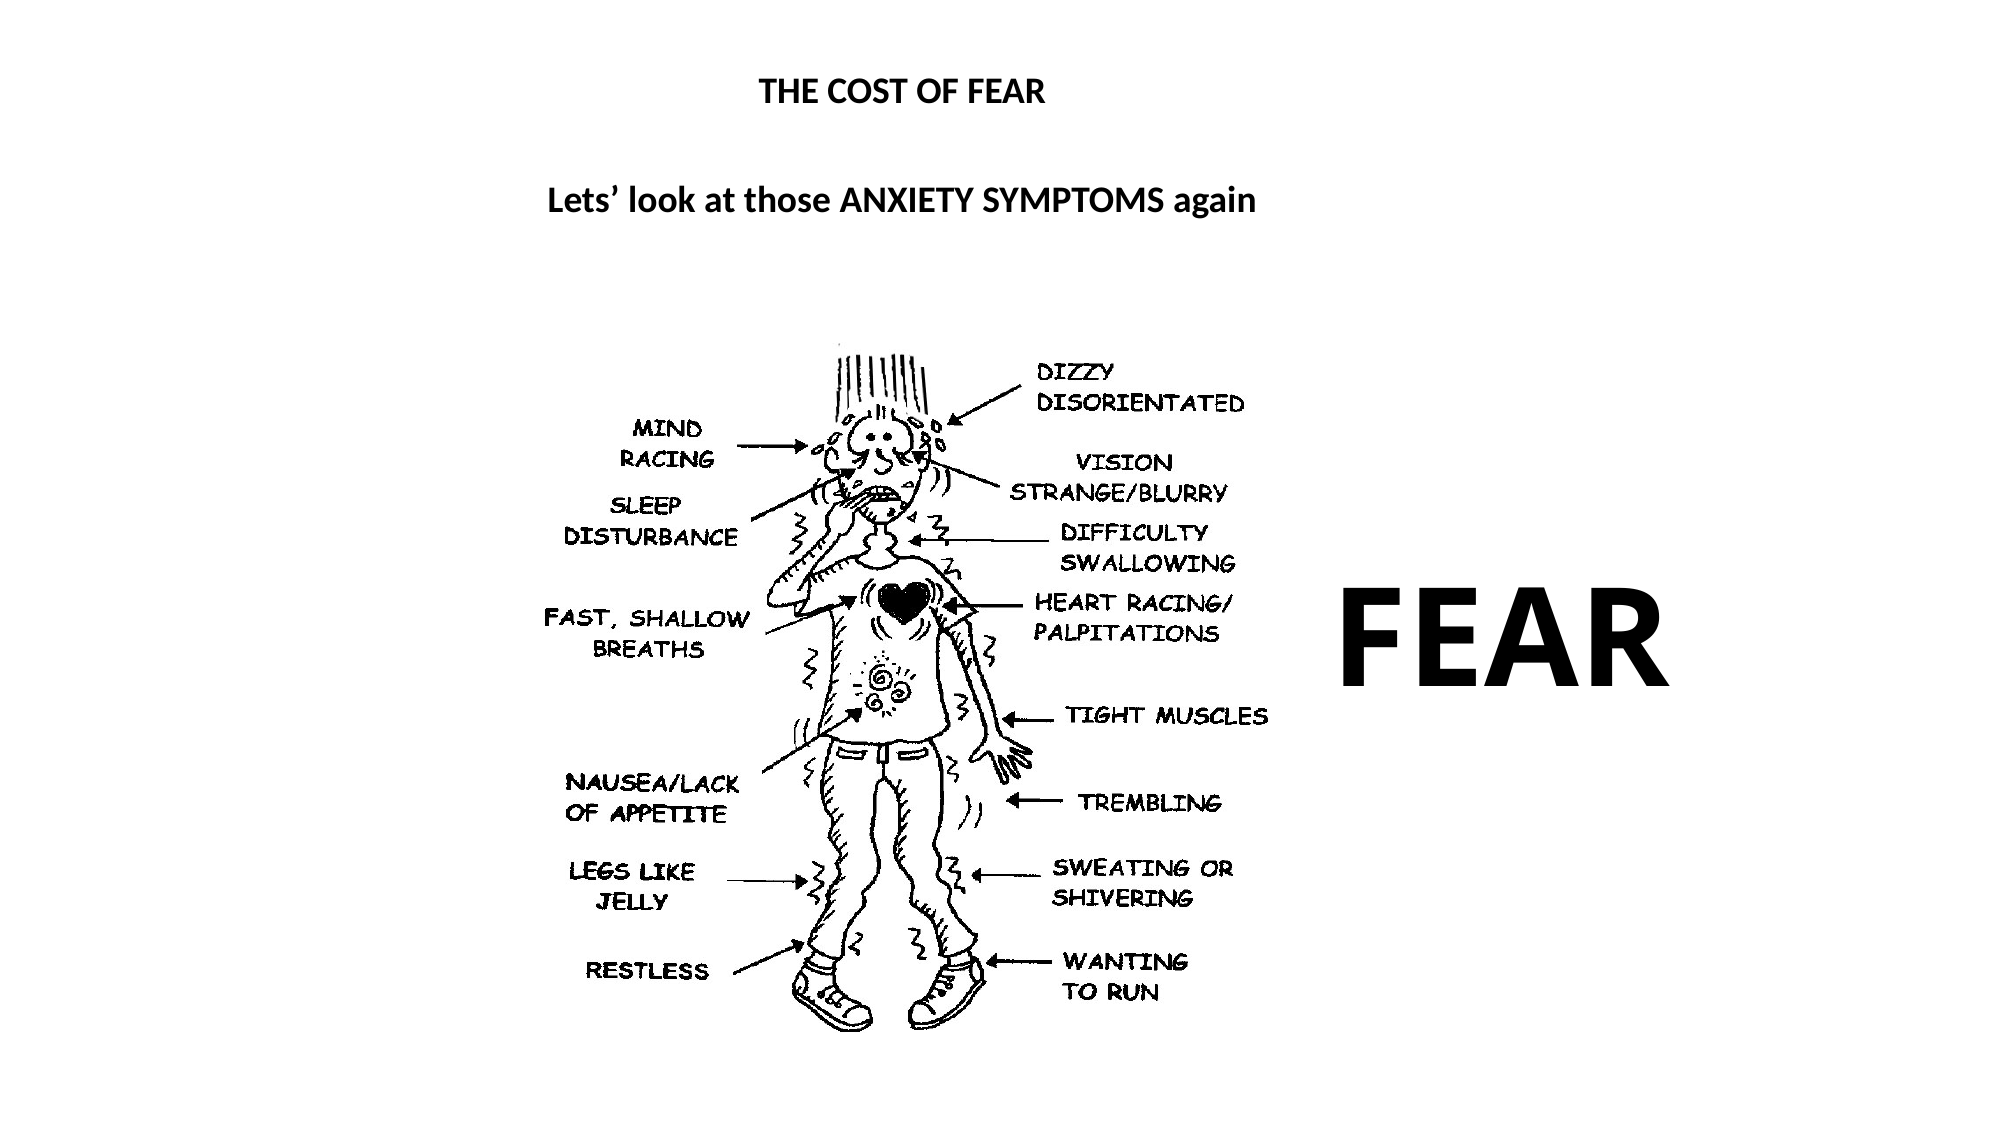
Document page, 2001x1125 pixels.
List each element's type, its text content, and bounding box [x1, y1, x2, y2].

text_box THE COST OF FEAR [743, 58, 1062, 119]
text_box FEAR [1317, 516, 1685, 721]
picture [529, 335, 1276, 1033]
text_box Lets’ look at those ANXIETY SYMPTOMS again [532, 167, 1273, 227]
